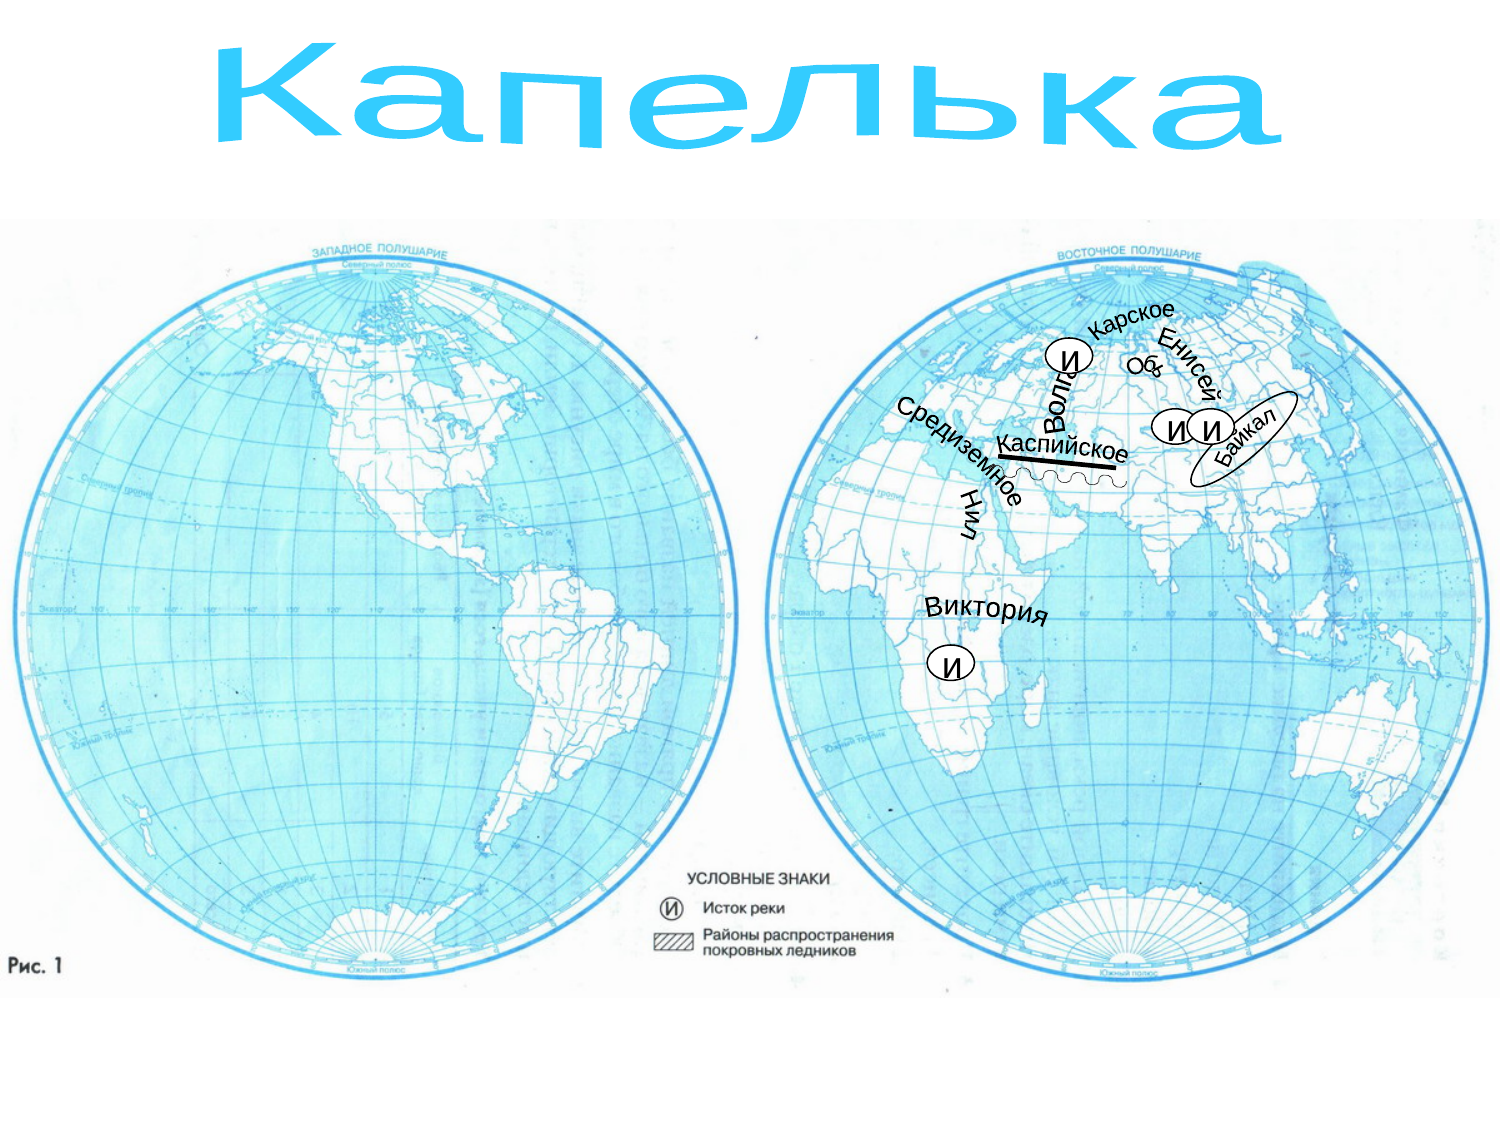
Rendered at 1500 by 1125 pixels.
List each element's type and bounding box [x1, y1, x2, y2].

picture [0, 219, 1500, 998]
text_box [879, 317, 1314, 694]
